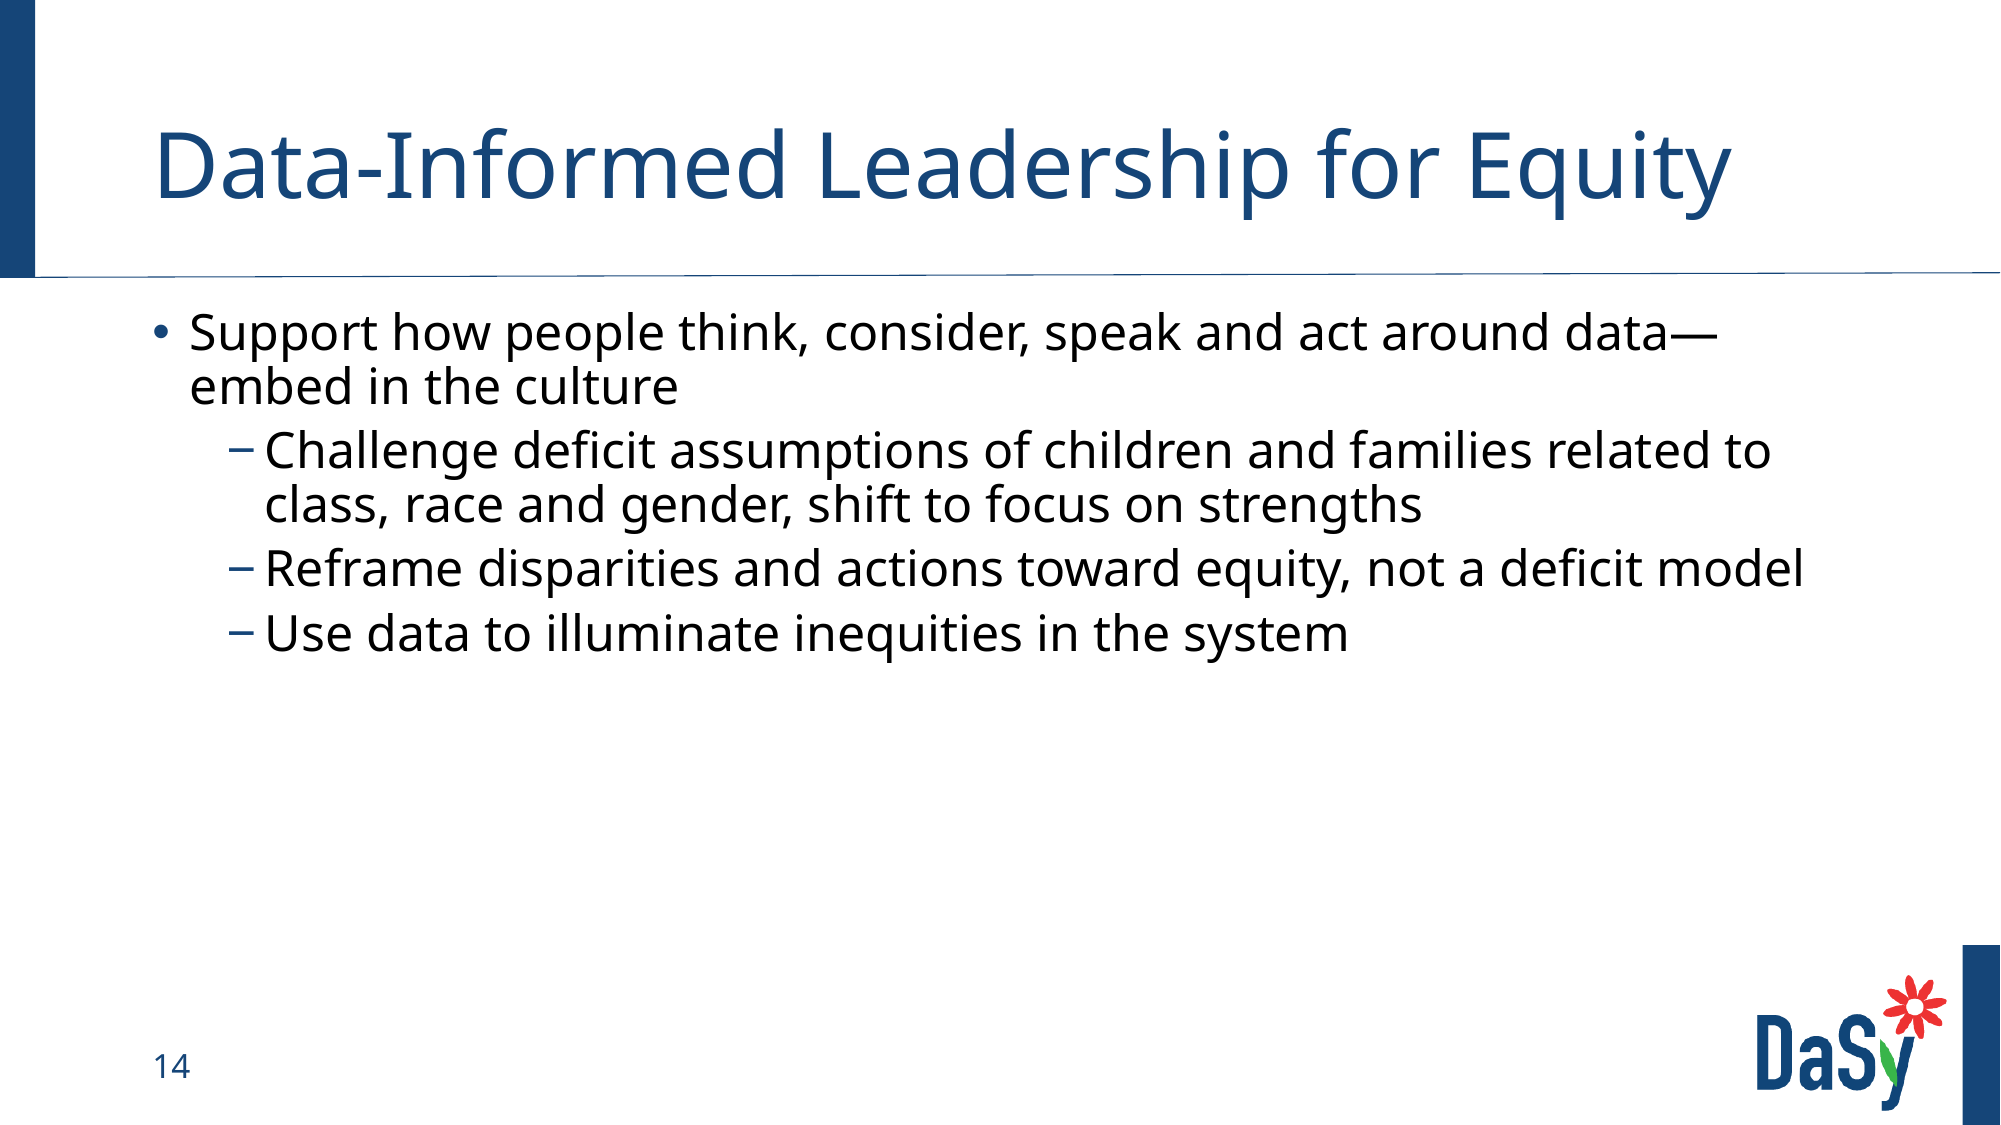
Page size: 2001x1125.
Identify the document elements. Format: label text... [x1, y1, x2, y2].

list Support how people think, consider, speak and act around data—embed in the culture Challenge deficit assumptions of children and families related to class, race and gender, shift to focus on strengths Reframe disparities and actions toward equity, not a deficit model Use data to illuminate inequities in the system [137, 299, 1863, 1014]
picture [1757, 975, 1947, 1111]
title Data-Informed Leadership for Equity 5 [137, 59, 1863, 278]
